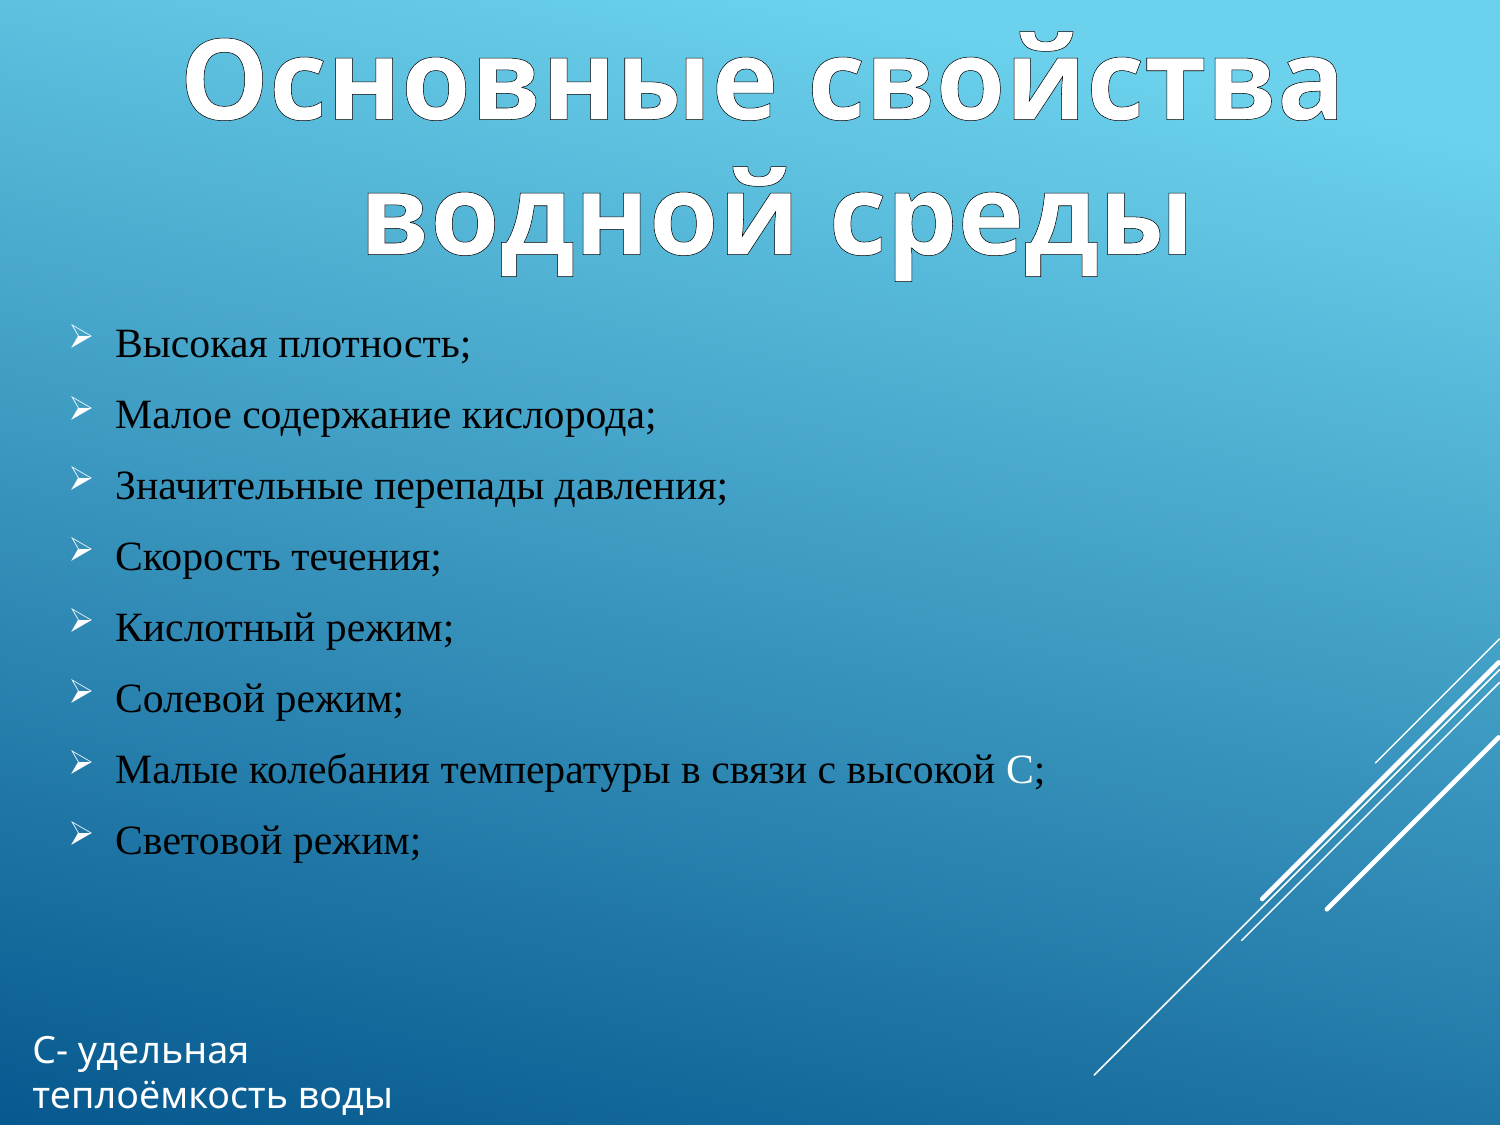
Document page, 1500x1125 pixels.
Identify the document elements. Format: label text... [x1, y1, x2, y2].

list Высокая плотность; Малое содержание кислорода; Значительные перепады давления; Скорость течения; Кислотный режим; Солевой режим; Малые колебания температуры в связи с высокой С; Световой режим; [53, 125, 1500, 1054]
text_box Основные свойства водной среды [164, 0, 1391, 285]
text_box С- удельная теплоёмкость воды [17, 1018, 443, 1124]
